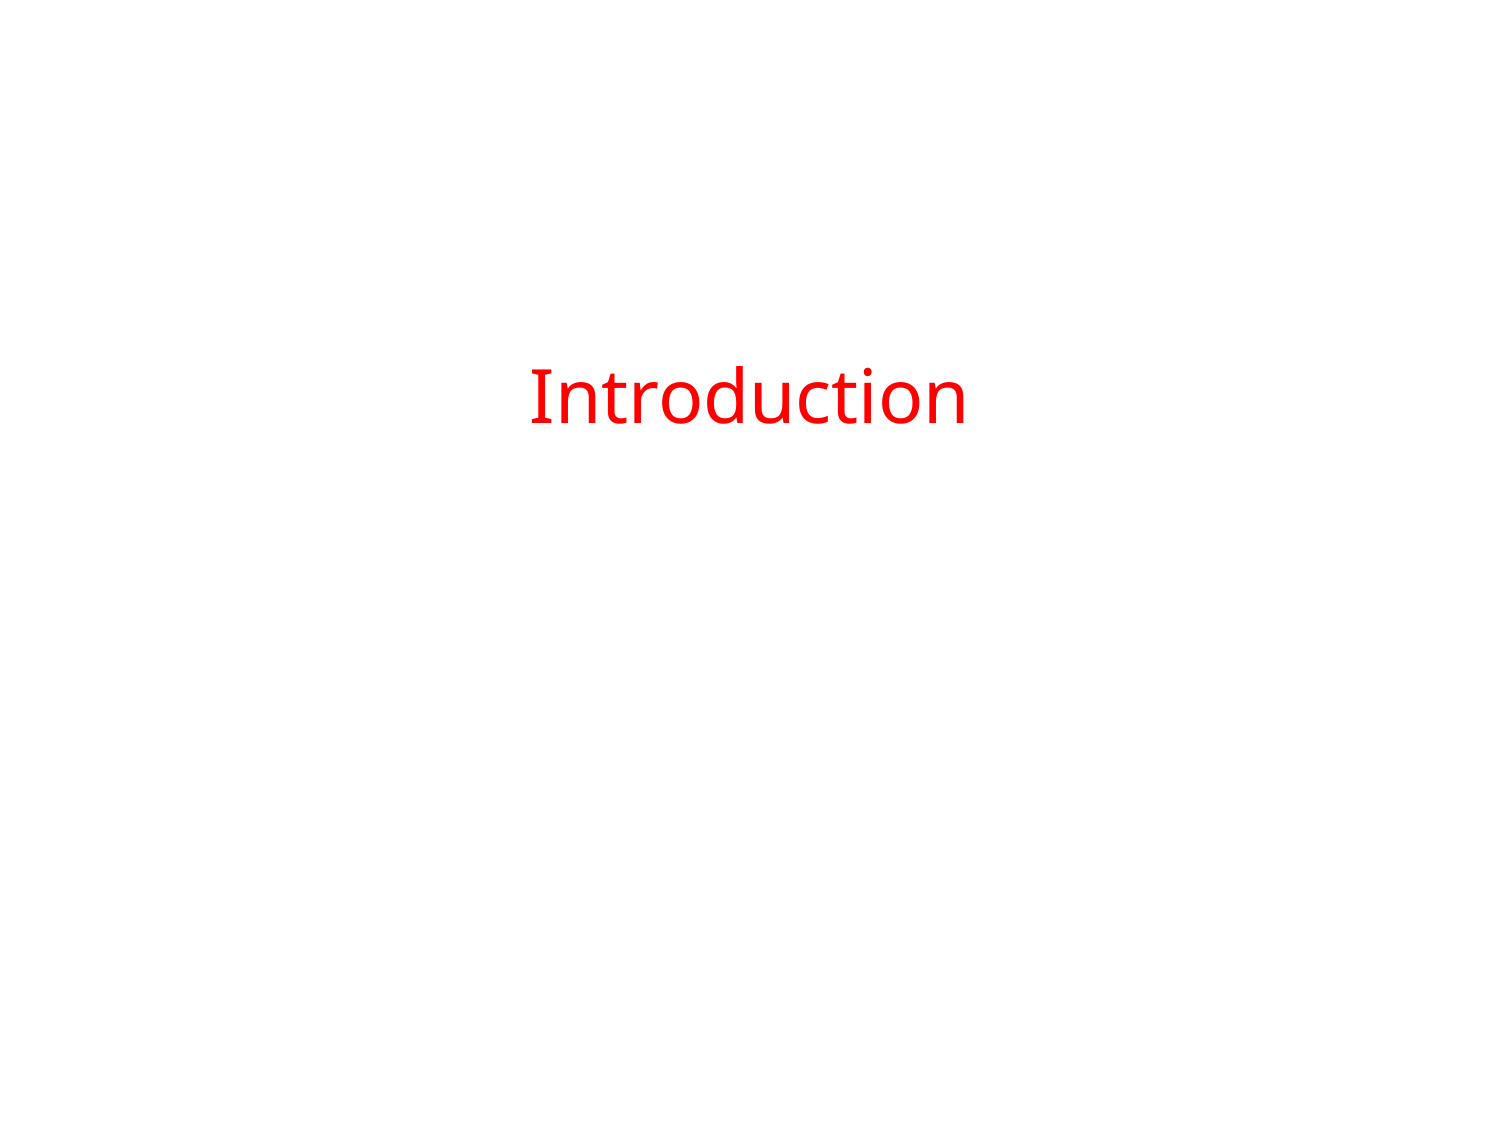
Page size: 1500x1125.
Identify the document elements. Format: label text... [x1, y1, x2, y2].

text_box Introduction [74, 340, 1425, 497]
